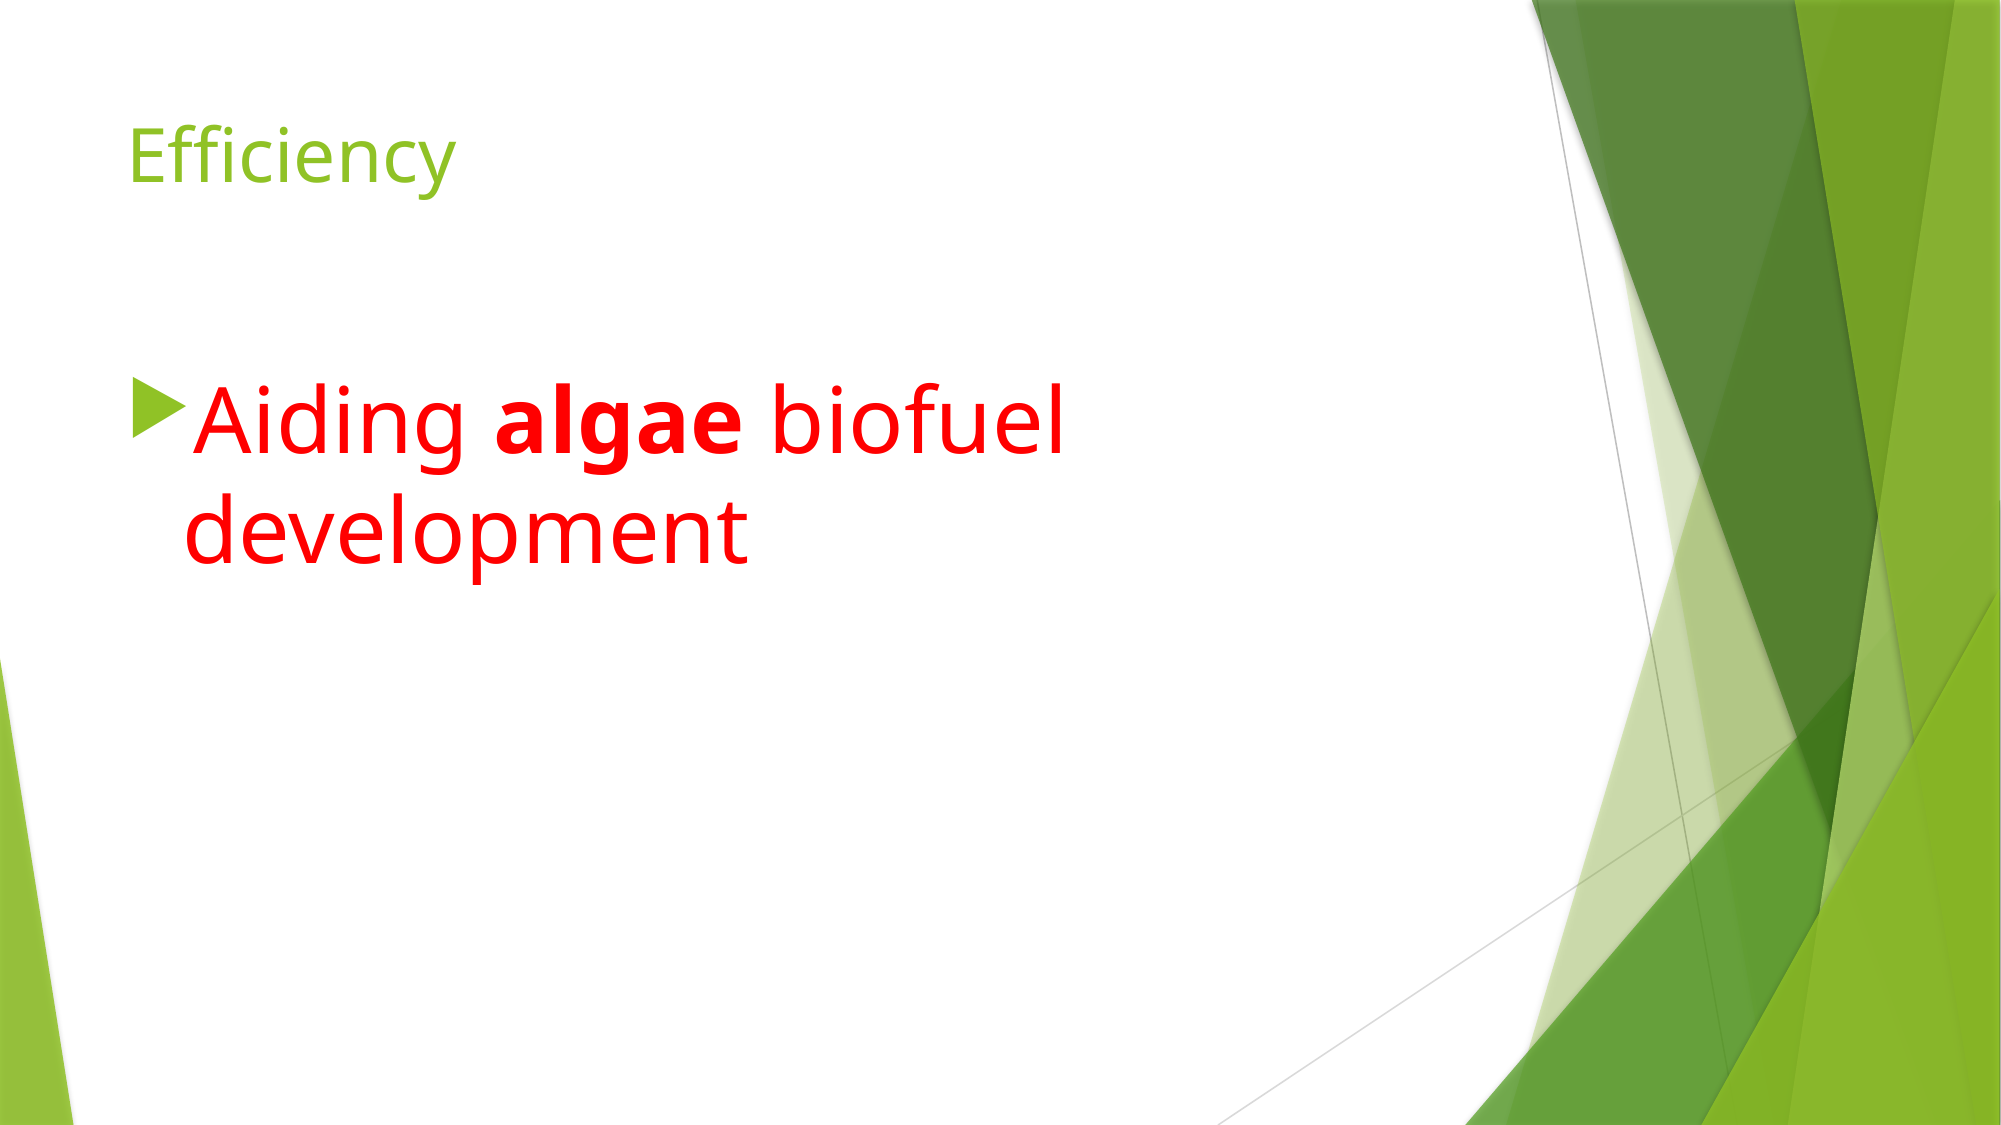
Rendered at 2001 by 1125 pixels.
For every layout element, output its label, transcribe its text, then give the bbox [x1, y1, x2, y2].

title Efficiency [111, 99, 1522, 317]
list Aiding algae biofuel development [111, 354, 1522, 992]
